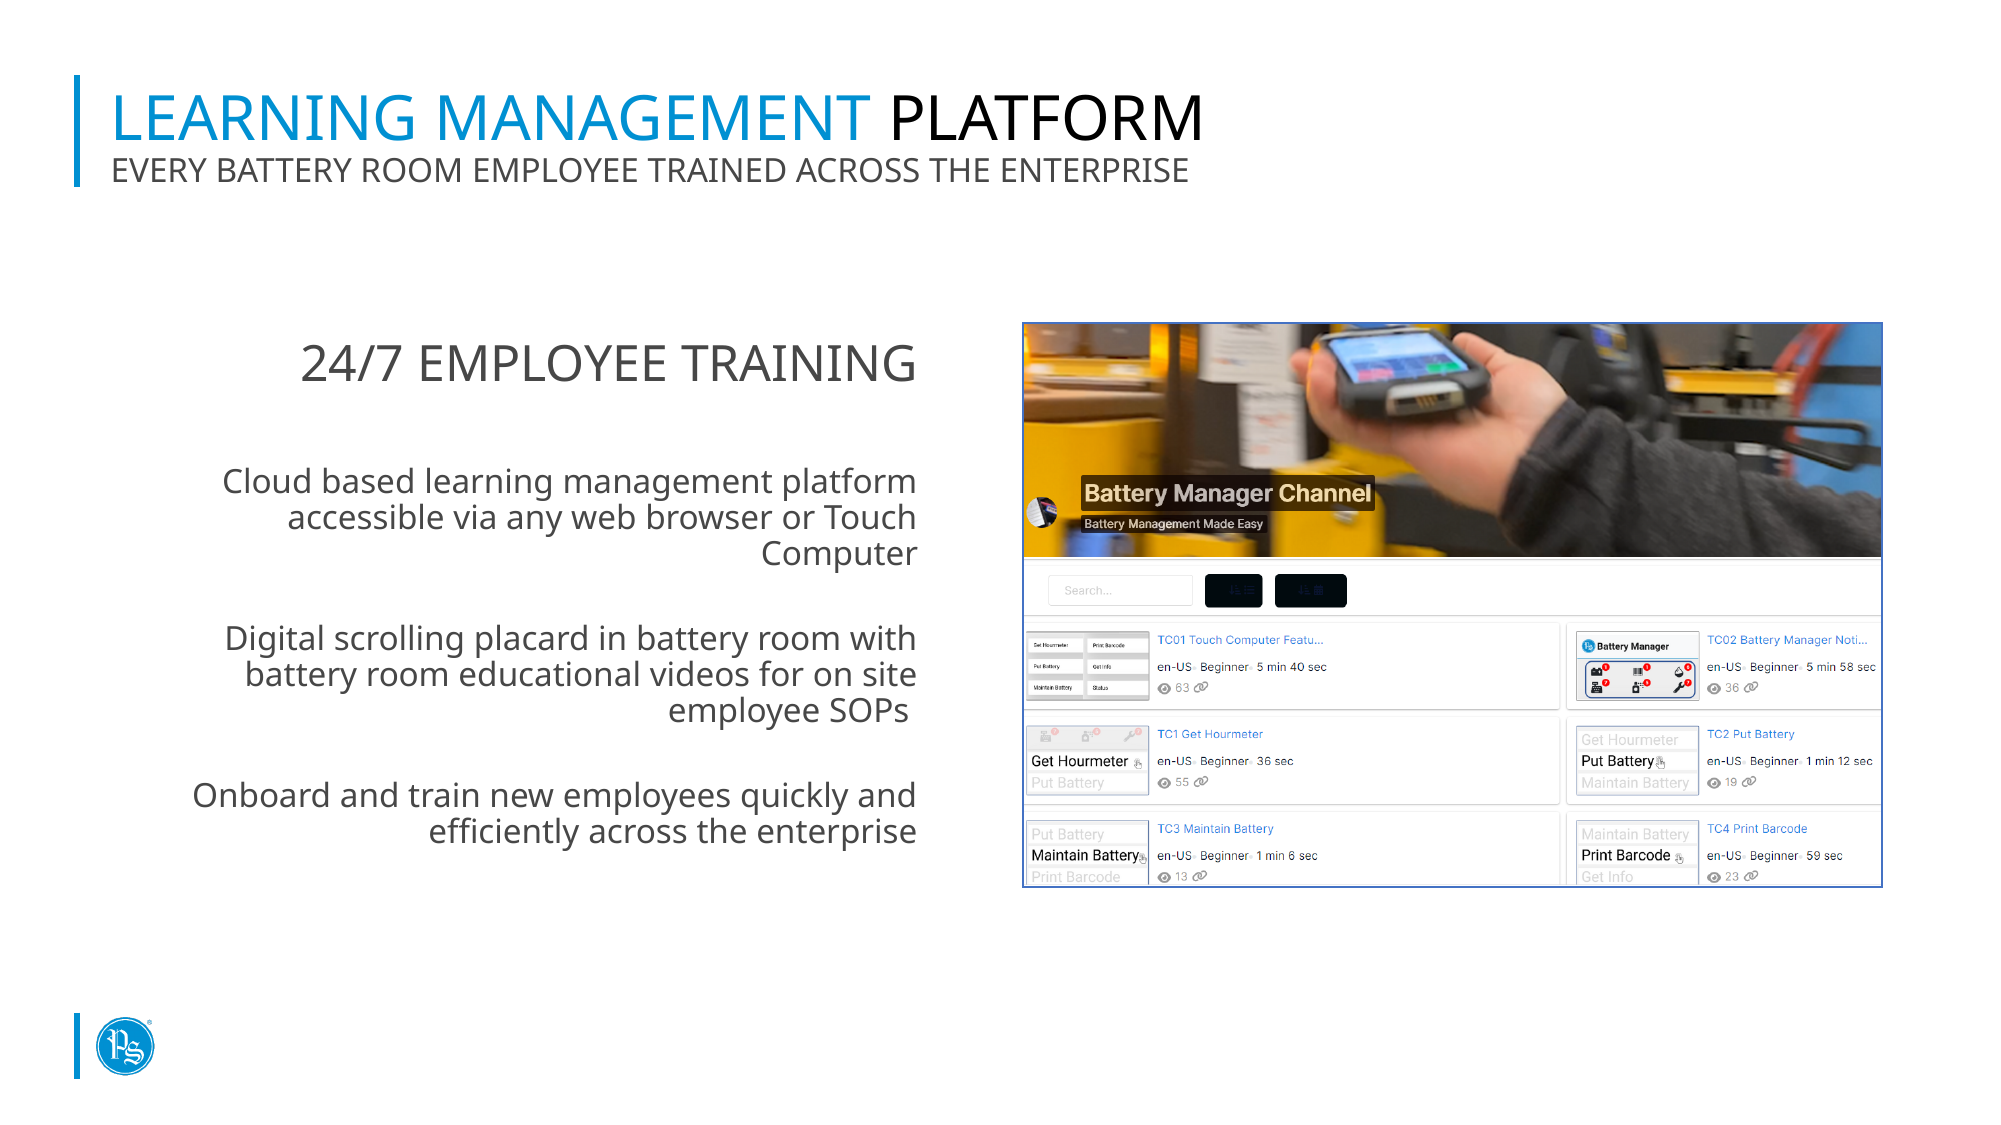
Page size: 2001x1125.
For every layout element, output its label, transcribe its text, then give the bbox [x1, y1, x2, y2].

text_box LEARNING MANAGEMENT PLATFORM EVERY BATTERY ROOM EMPLOYEE TRAINED ACROSS THE ENTERPRISE [95, 79, 1547, 198]
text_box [95, 323, 934, 869]
picture [1023, 323, 1881, 887]
picture [91, 1012, 159, 1080]
